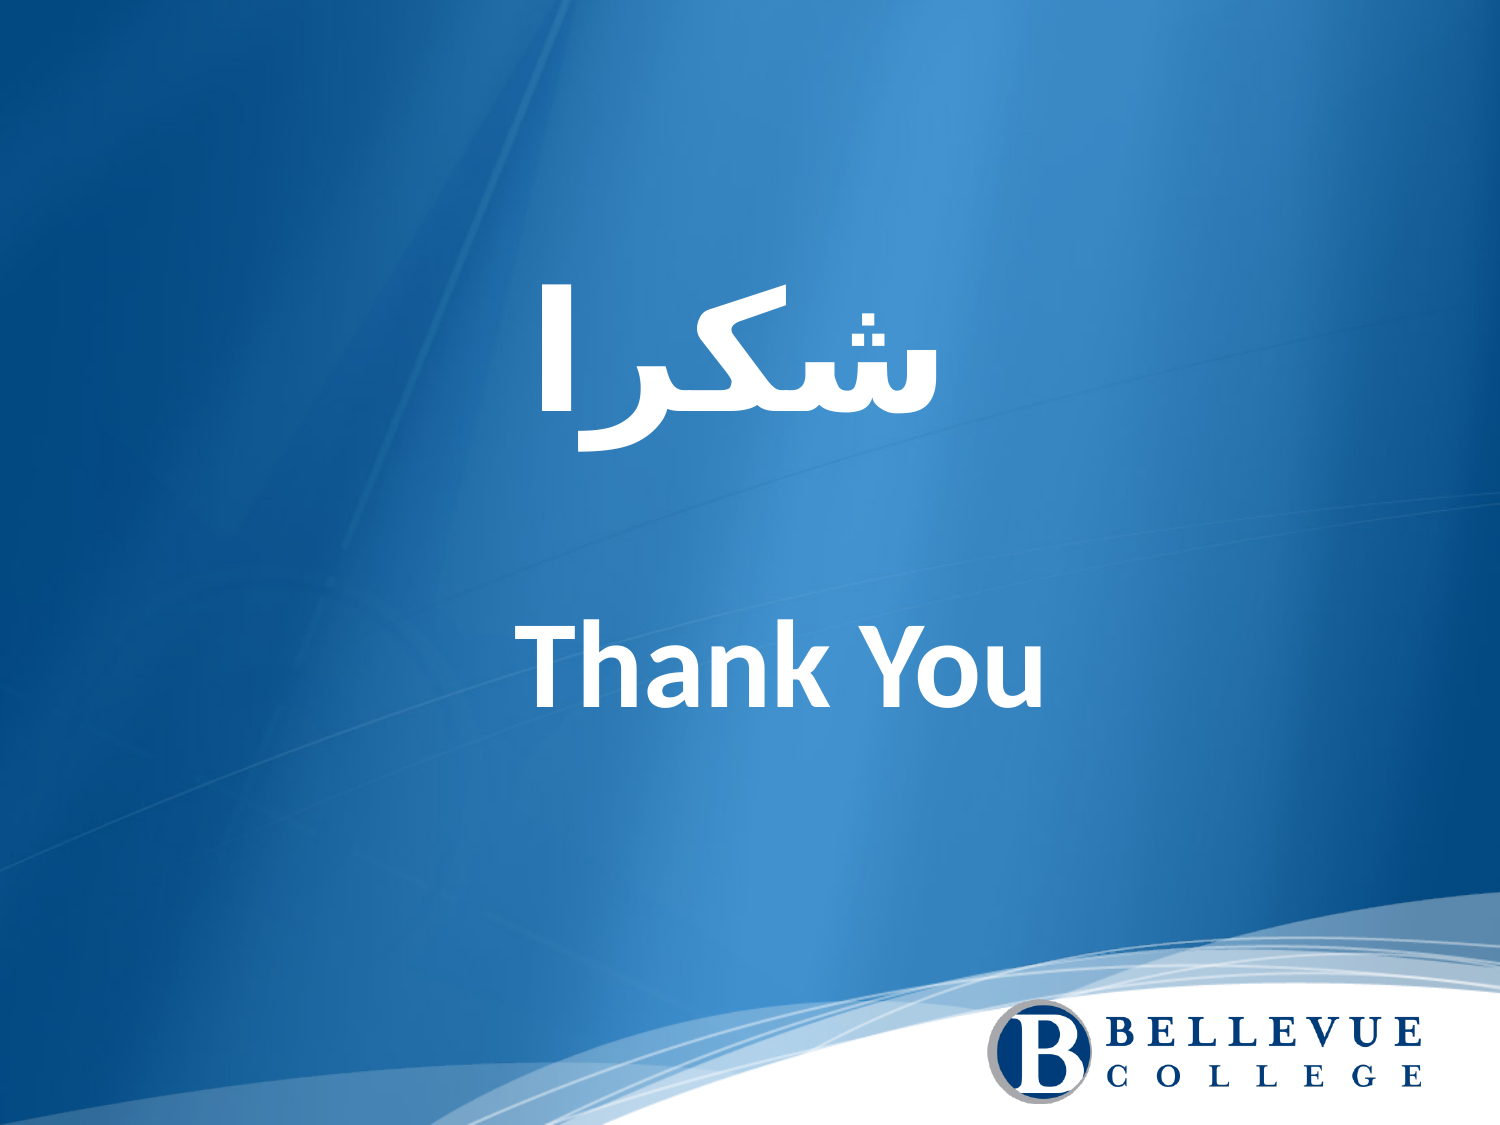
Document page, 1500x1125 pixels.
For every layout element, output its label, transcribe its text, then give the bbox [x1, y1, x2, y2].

text_box Thank You [499, 574, 1064, 740]
picture [0, 0, 1500, 1125]
text_box شكرا [513, 237, 975, 453]
